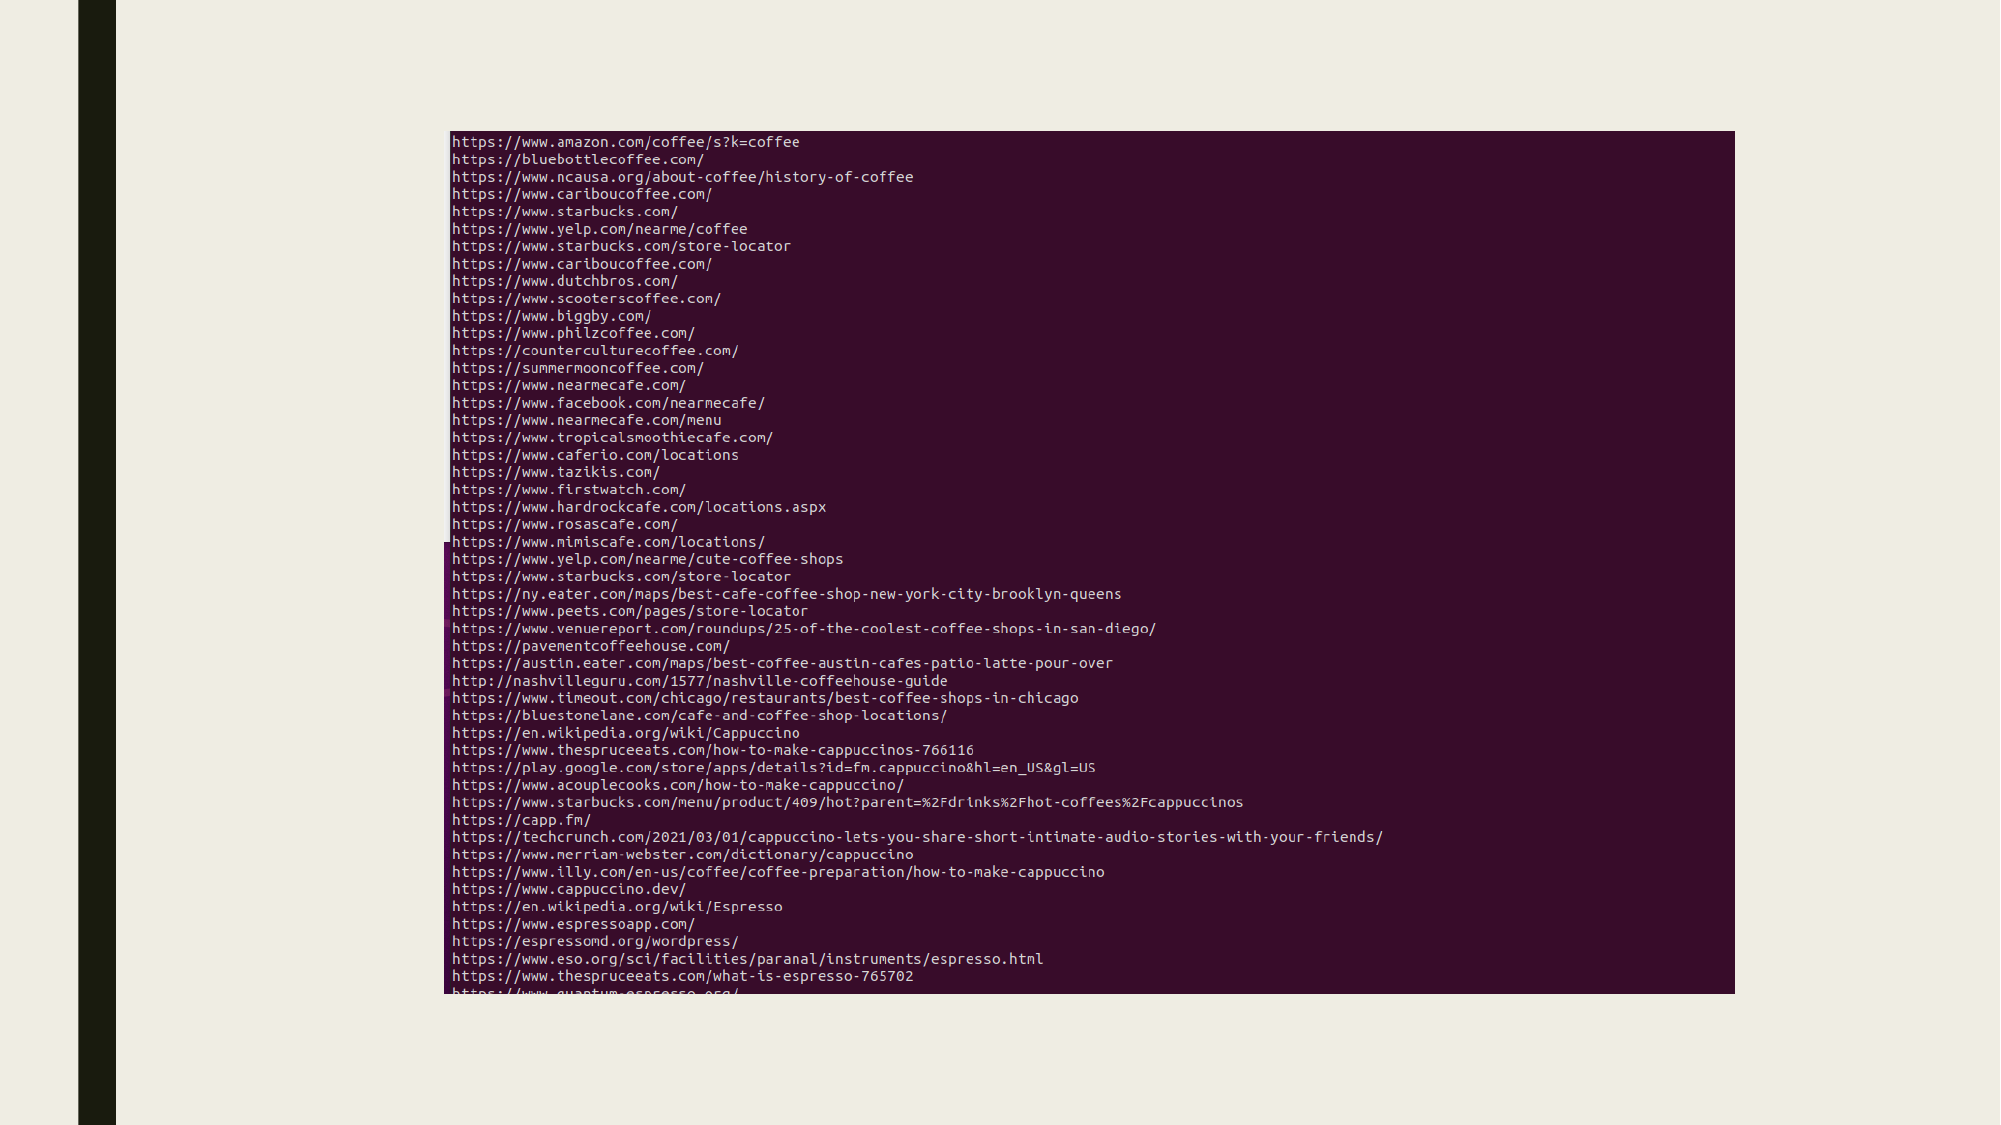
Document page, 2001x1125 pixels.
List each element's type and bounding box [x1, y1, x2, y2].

picture [444, 131, 1735, 994]
